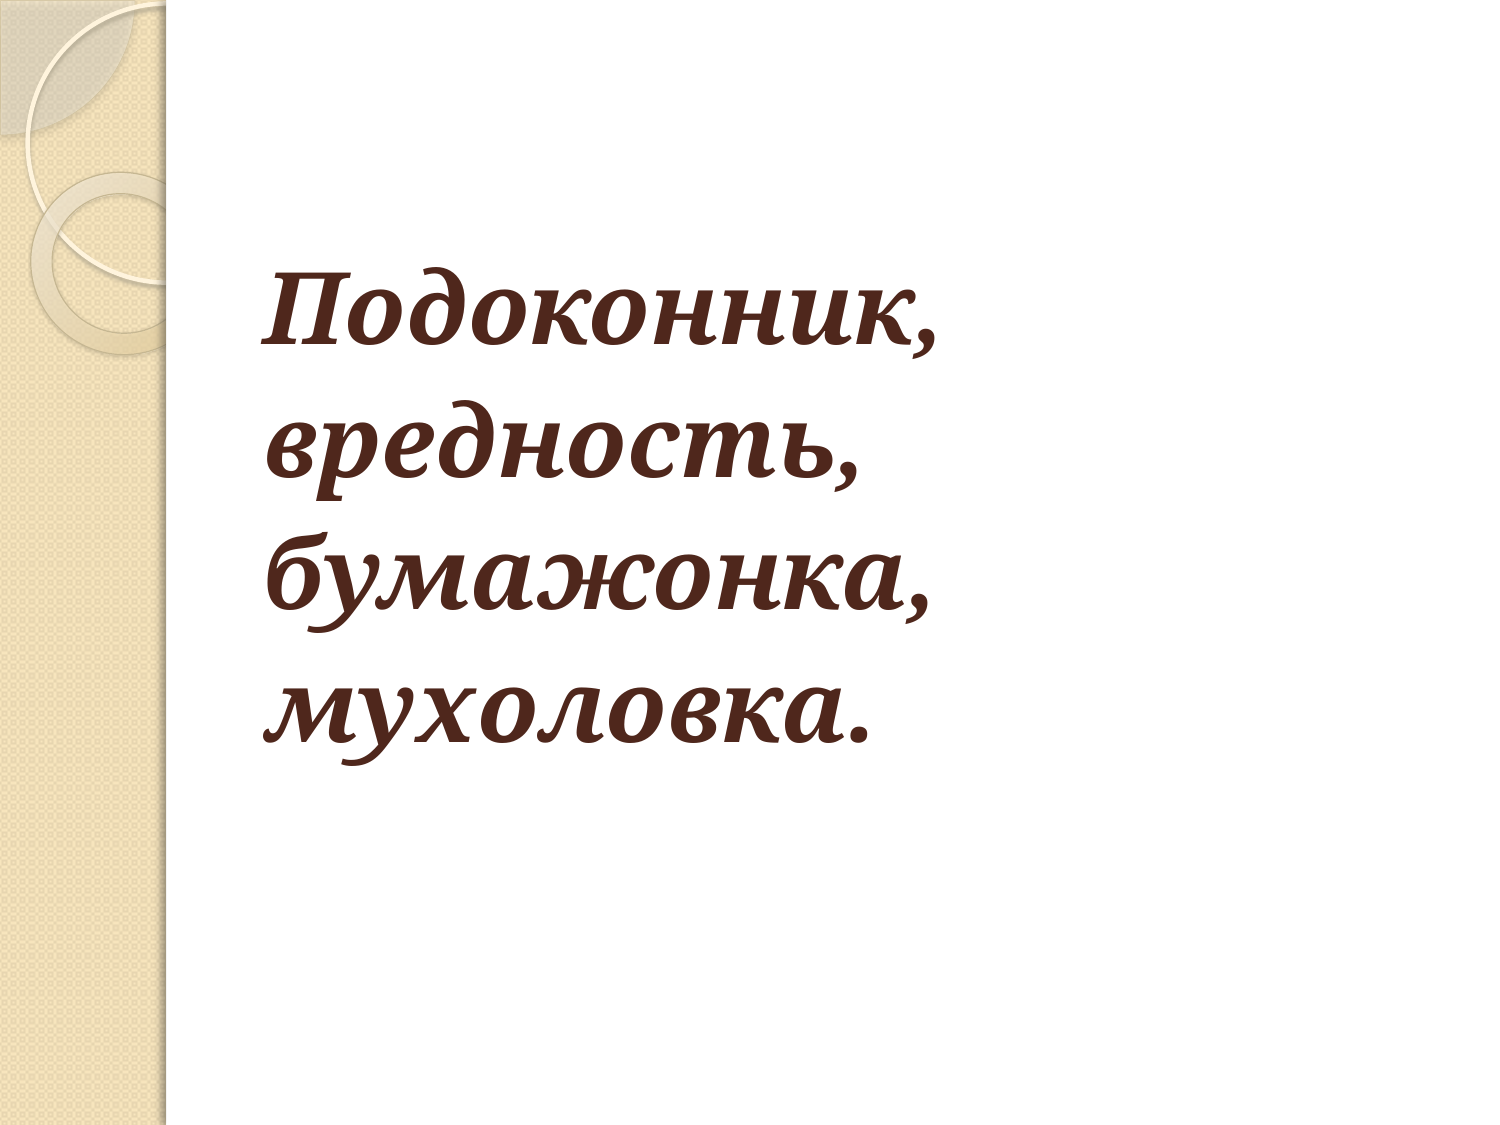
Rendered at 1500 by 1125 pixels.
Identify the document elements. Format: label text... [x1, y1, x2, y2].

list Подоконник, вредность, бумажонка, мухоловка. [235, 237, 1466, 1025]
